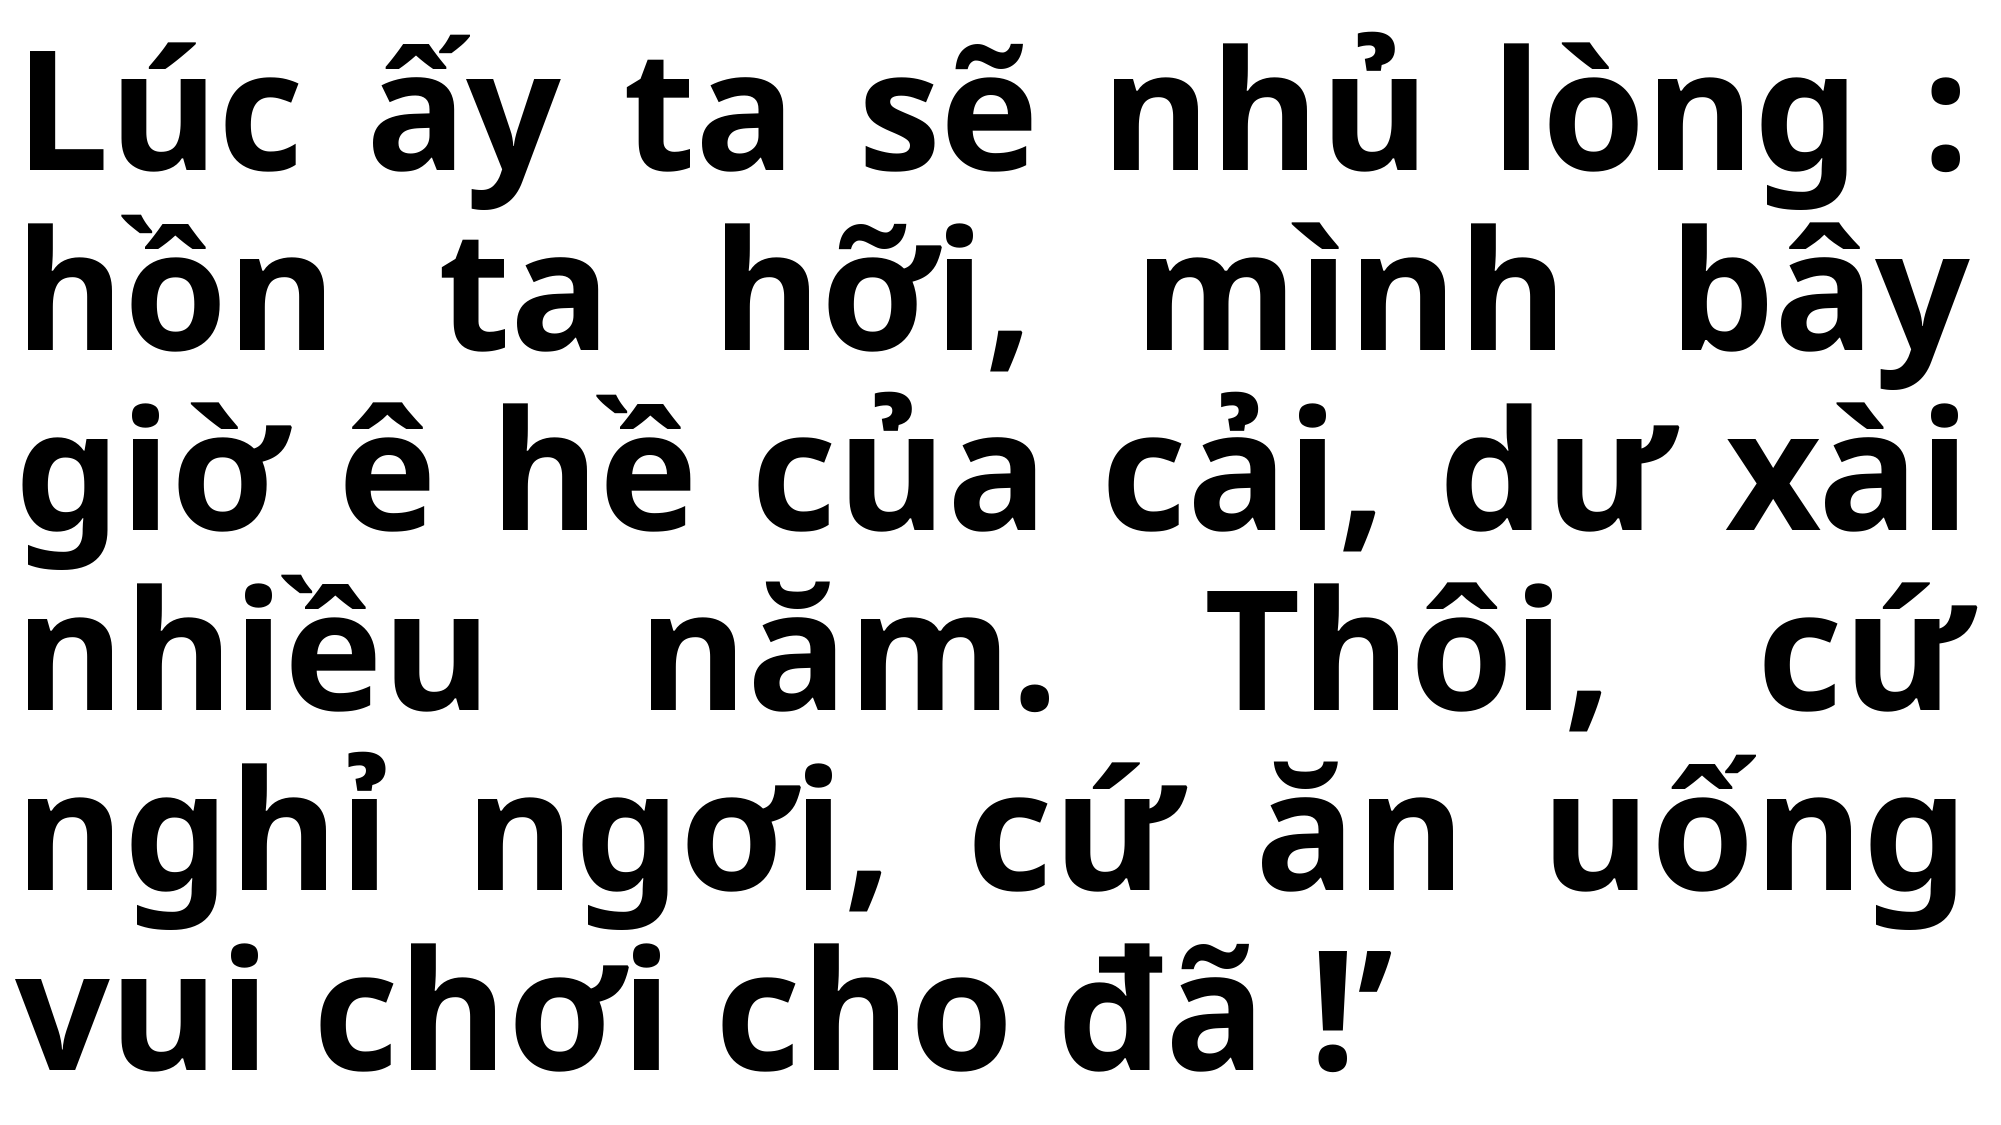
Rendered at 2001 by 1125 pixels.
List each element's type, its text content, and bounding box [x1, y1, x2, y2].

title Lúc ấy ta sẽ nhủ lòng : hồn ta hỡi, mình bây giờ ê hề của cải, dư xài nhiều năm. Thôi, cứ nghỉ ngơi, cứ ăn uống vui chơi cho đã !’ [0, 8, 1987, 1124]
